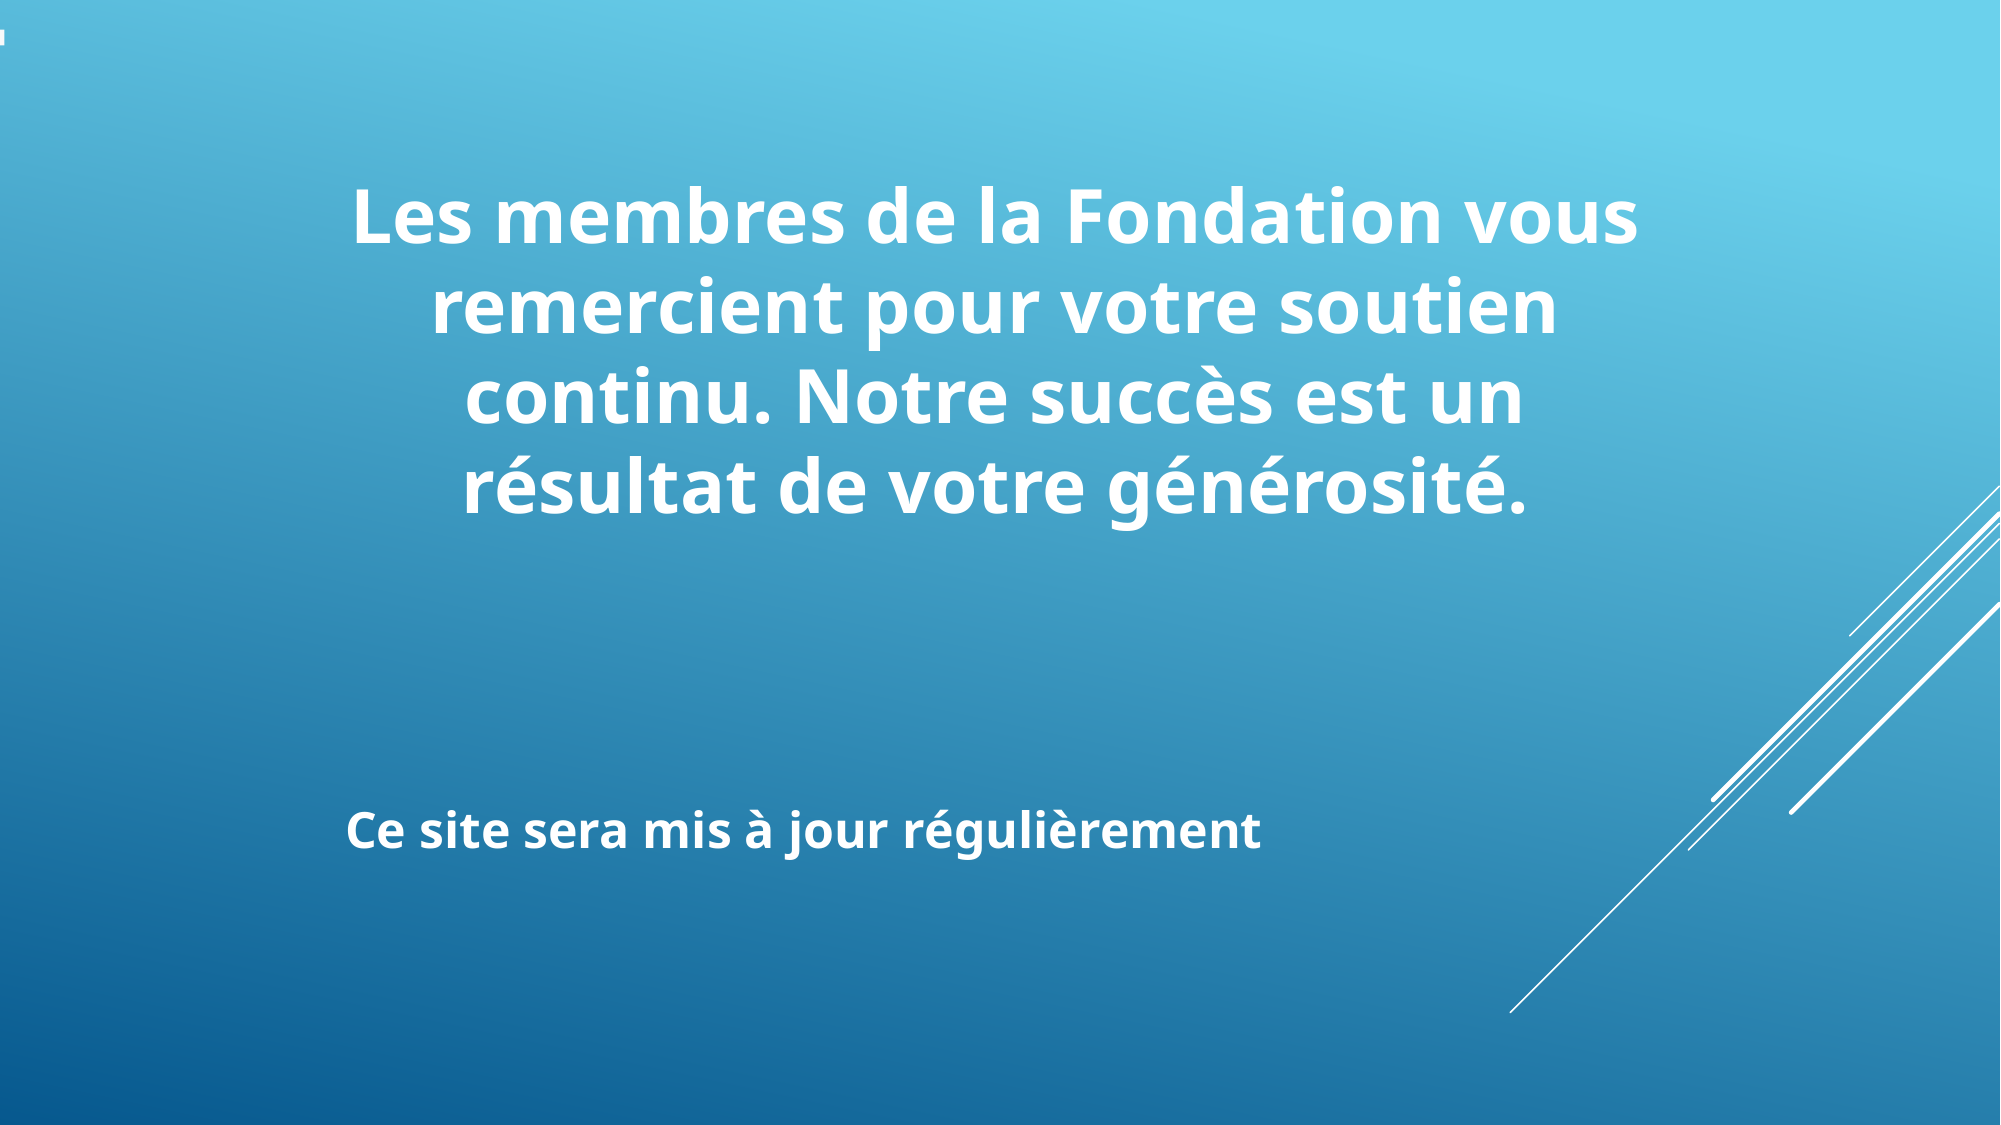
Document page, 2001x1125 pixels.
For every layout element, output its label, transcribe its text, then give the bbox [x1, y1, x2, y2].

text_box [0, 29, 5, 46]
text_box Les membres de la Fondation vous remercient pour votre soutien continu. Notre succès est un résultat de votre générosité. Ce site sera mis à jour régulièrement [330, 161, 1661, 867]
